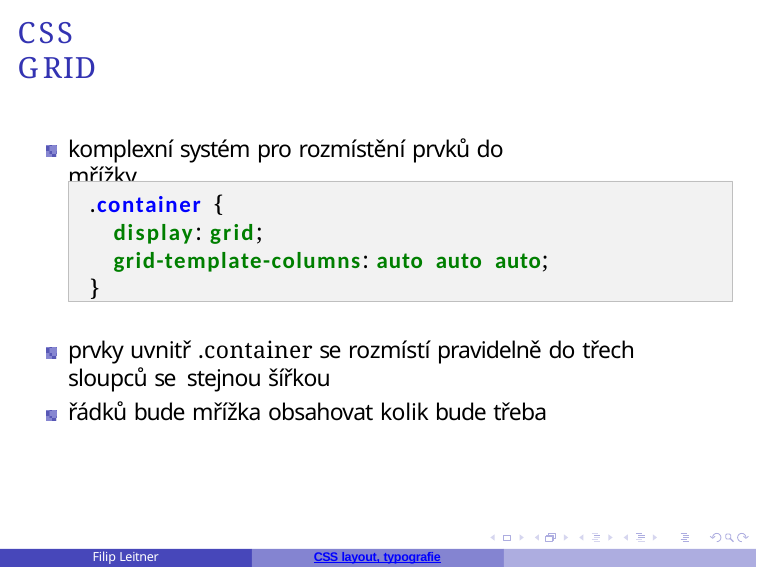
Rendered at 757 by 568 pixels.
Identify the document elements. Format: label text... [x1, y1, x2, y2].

text_box prvky uvnitř .container se rozmístí pravidelně do třech sloupců se stejnou šířkou řádků bude mřížka obsahovat kolik bude třeba [66, 333, 714, 426]
text_box .container { display: grid; grid-template-columns: auto auto auto; } [68, 180, 733, 302]
text_box CSS layout, typografie [311, 545, 444, 564]
picture [45, 409, 58, 422]
title CSS Grid [15, 11, 163, 110]
picture [45, 347, 58, 359]
picture [45, 145, 58, 157]
footer Filip Leitner [90, 544, 162, 568]
text_box komplexní systém pro rozmístění prvků do mřížky [66, 132, 540, 190]
